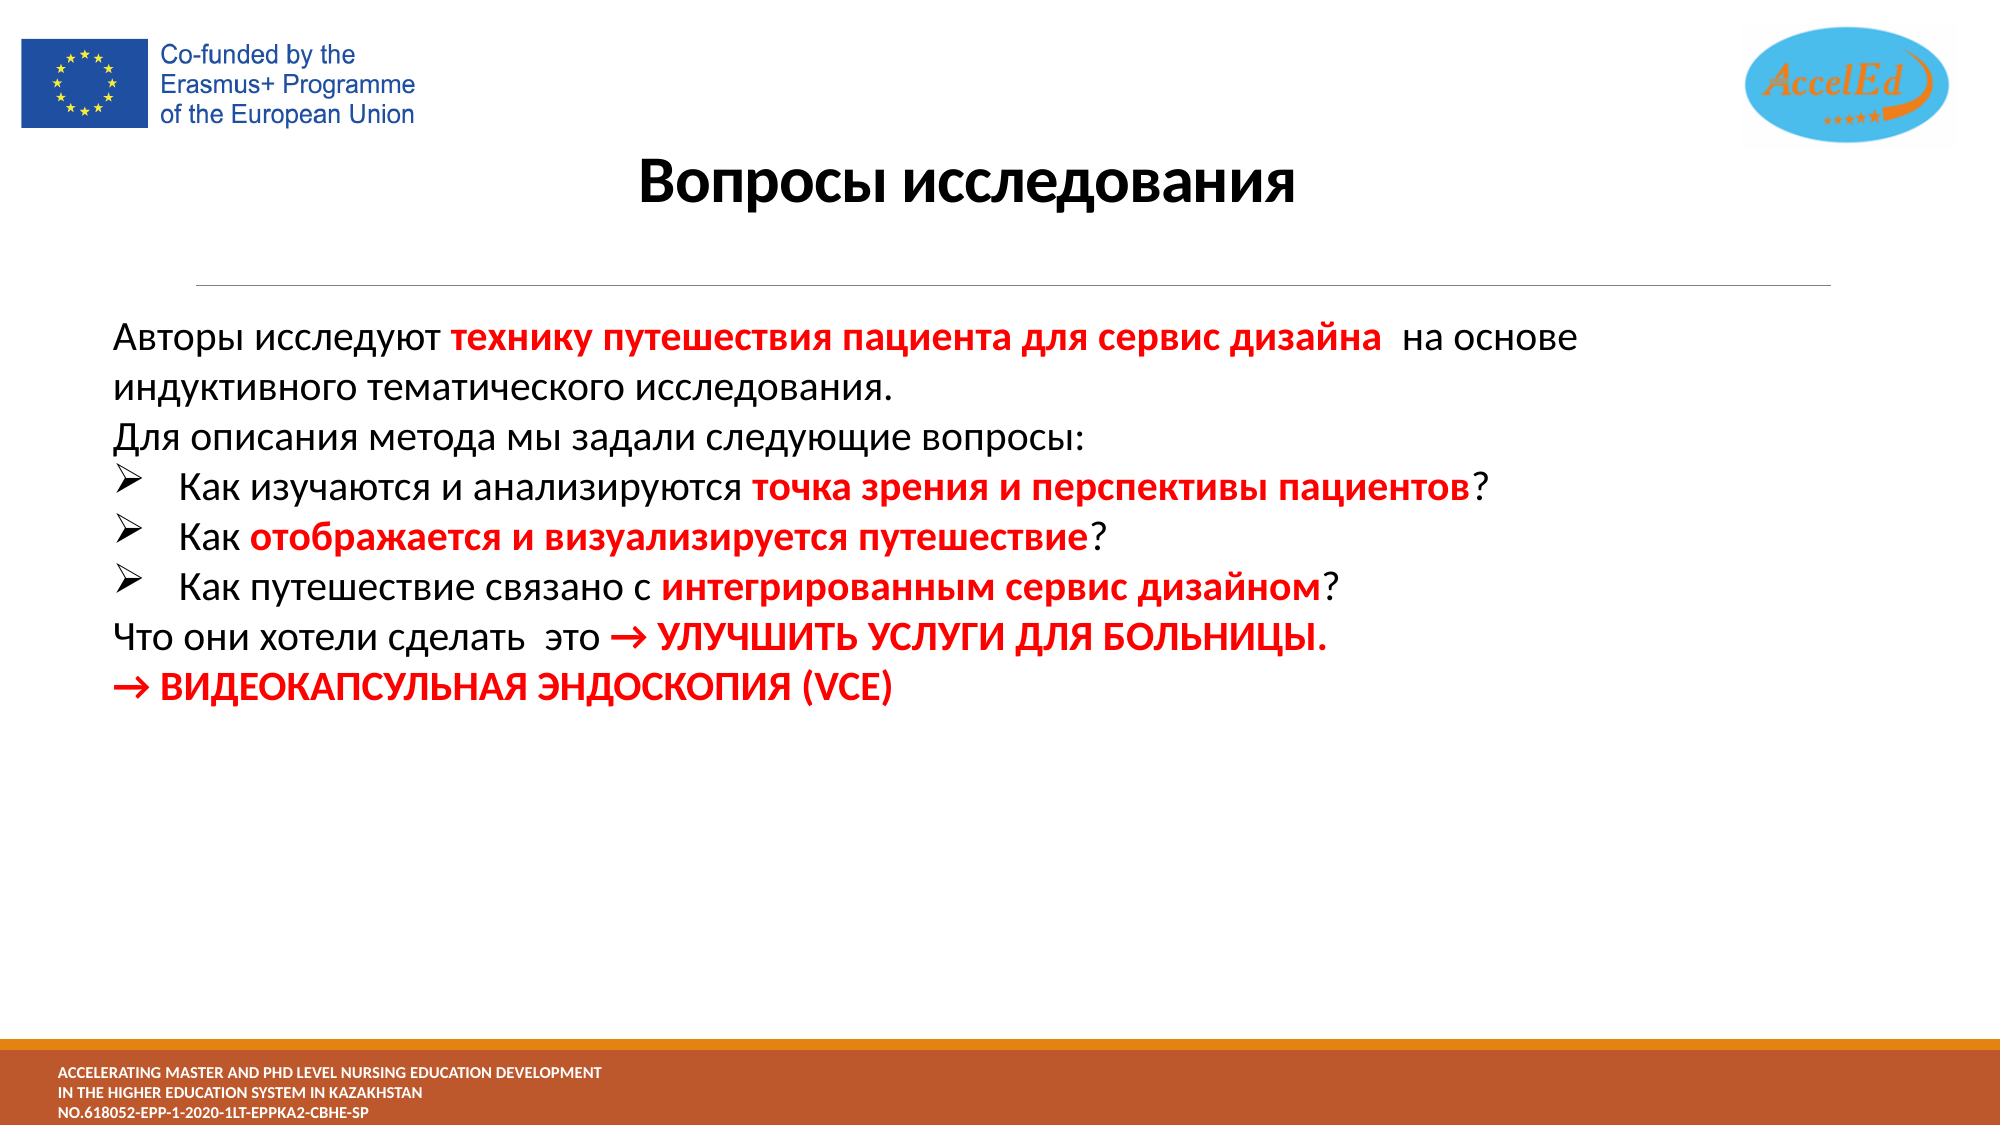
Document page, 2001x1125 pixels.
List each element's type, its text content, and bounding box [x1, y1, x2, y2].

title Вопросы исследования [43, 90, 1894, 224]
picture [1740, 22, 1957, 149]
picture [0, 20, 578, 144]
text_box Авторы исследуют технику путешествия пациента для сервис дизайна на основе индуктивного тематического исследования. Для описания метода мы задали следующие вопросы: Как изучаются и анализируются точка зрения и перспективы пациентов? Как отображается и визуализируется путешествие? Как путешествие связано с интегрированным сервис дизайном? Что они хотели сделать это → УЛУЧШИТЬ УСЛУГИ ДЛЯ БОЛЬНИЦЫ. → ВИДЕОКАПСУЛЬНАЯ ЭНДОСКОПИЯ (VCE) [97, 301, 1839, 717]
